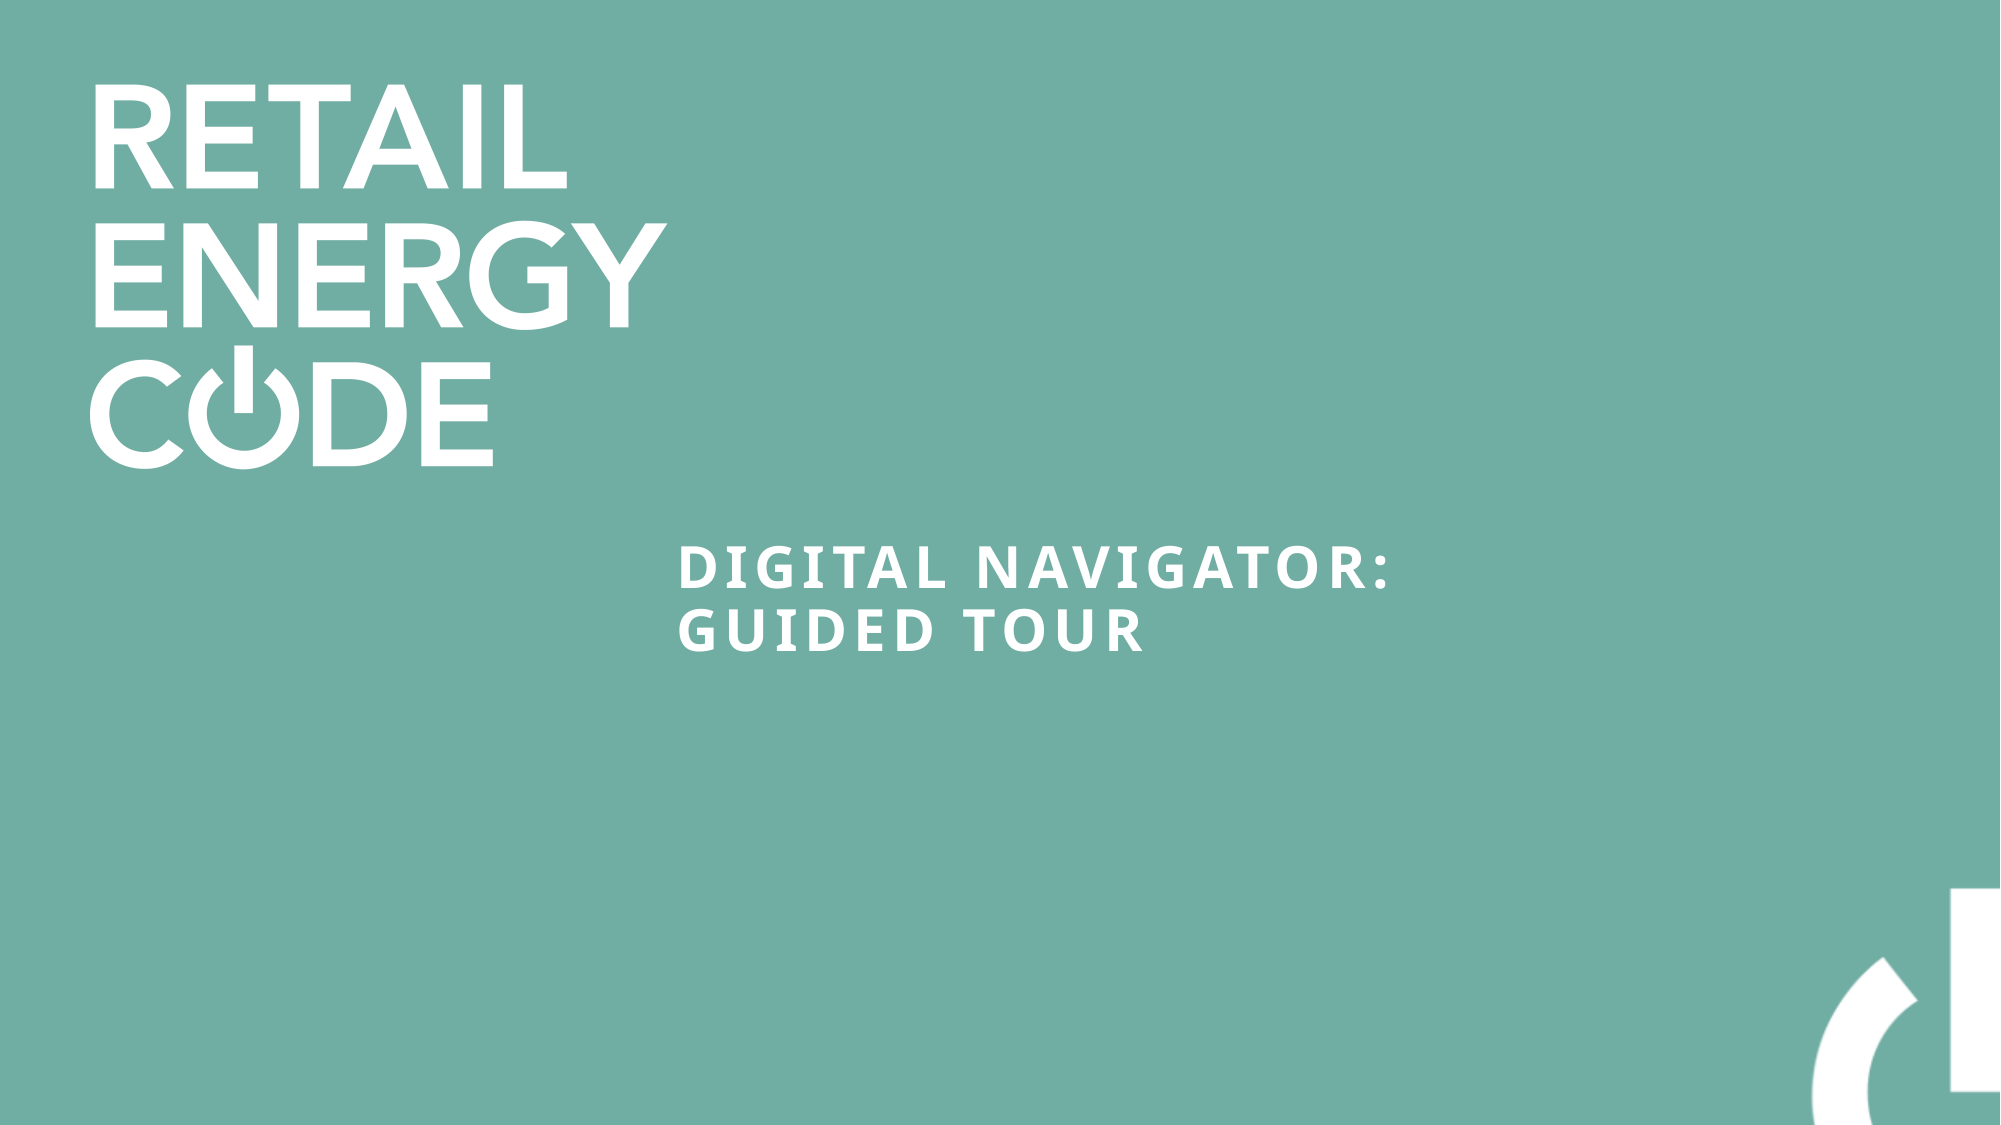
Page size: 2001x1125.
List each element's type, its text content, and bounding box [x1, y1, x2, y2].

picture [1801, 859, 2000, 1125]
title Digital Navigator: Guided Tour [661, 453, 1805, 672]
picture [82, 79, 673, 473]
